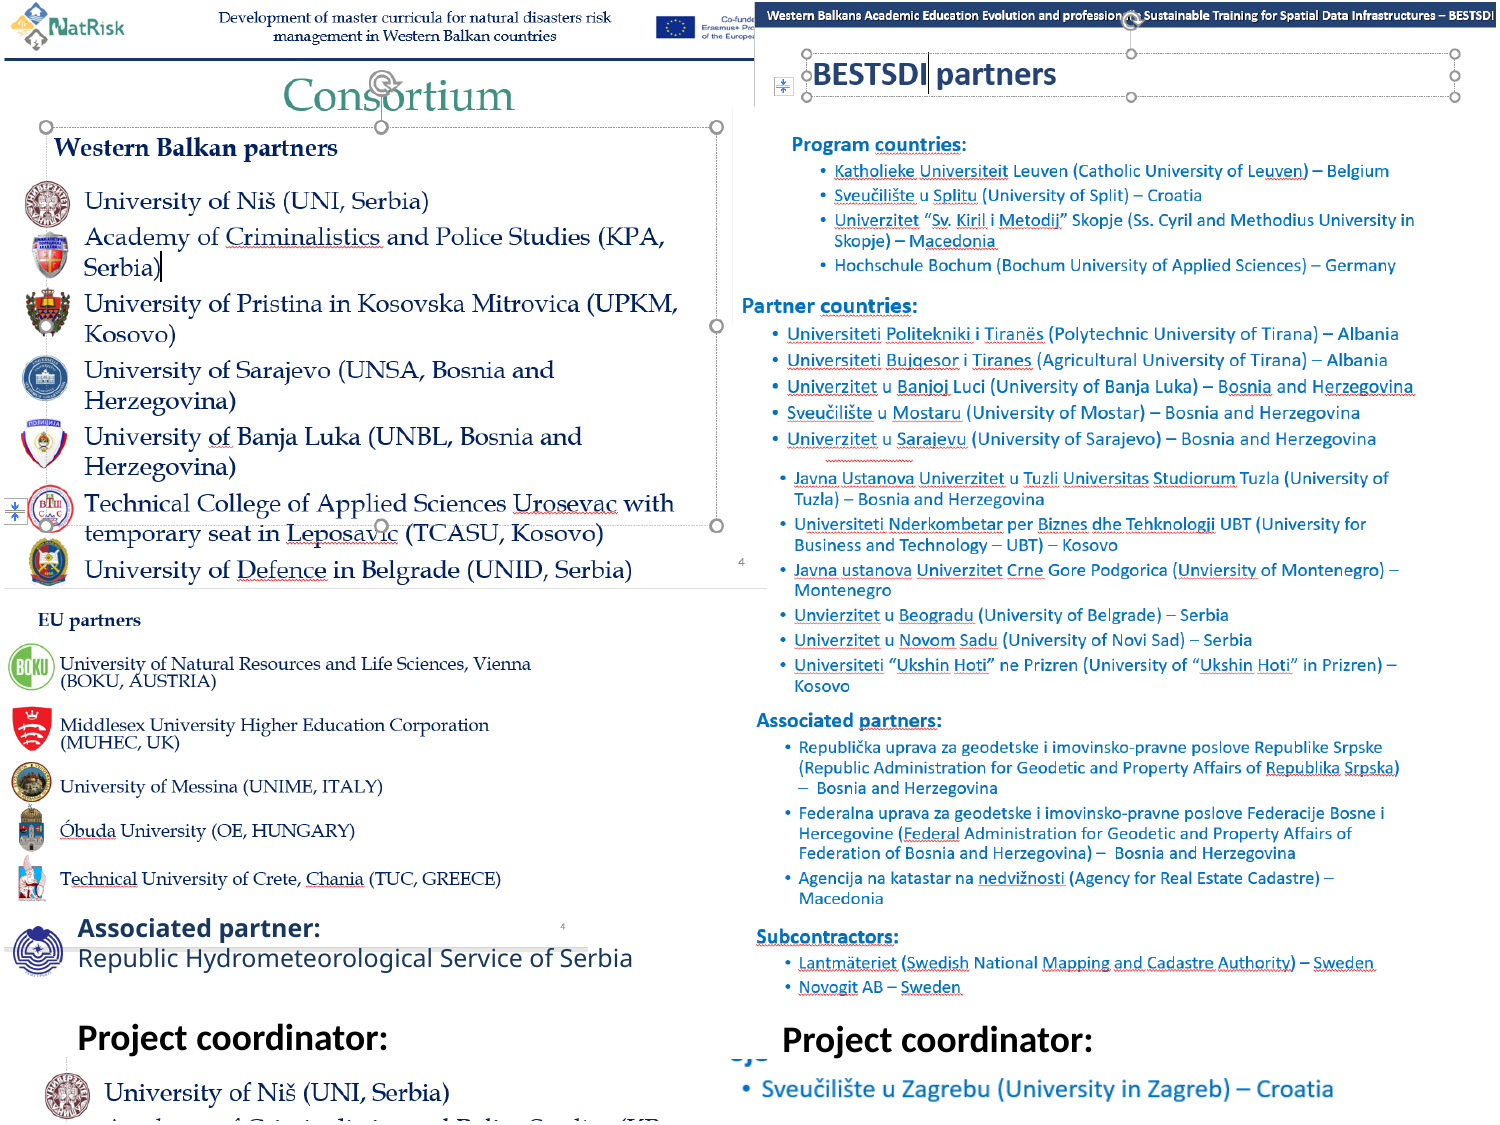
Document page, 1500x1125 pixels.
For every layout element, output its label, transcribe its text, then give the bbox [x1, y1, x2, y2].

text_box Associated partner: Republic Hydrometeorological Service of Serbia [68, 904, 672, 980]
picture [3, 0, 1496, 1002]
picture [24, 1057, 663, 1121]
picture [3, 592, 589, 977]
picture [729, 1058, 1346, 1123]
text_box Project coordinator: [767, 1008, 1293, 1057]
text_box Project coordinator: [62, 1005, 588, 1056]
